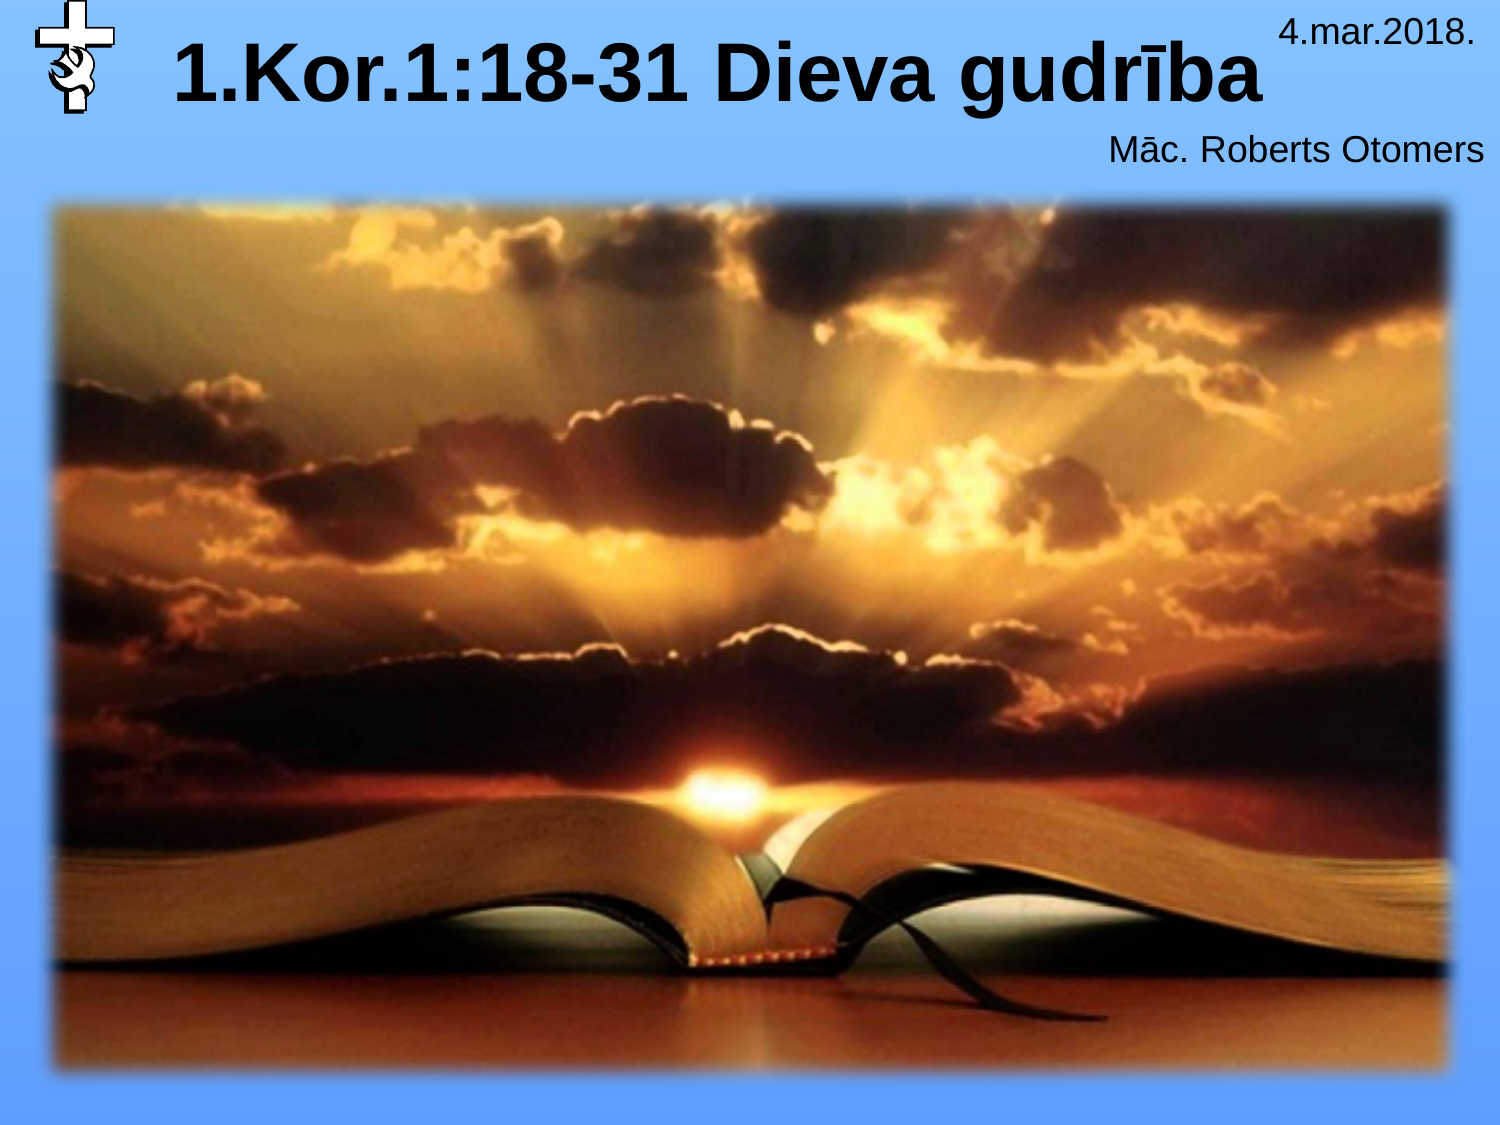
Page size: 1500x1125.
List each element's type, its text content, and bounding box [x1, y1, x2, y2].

text_box Māc. Roberts Otomers [1054, 117, 1500, 177]
text_box 4.mar.2018. [1263, 0, 1500, 60]
picture [34, 187, 1466, 1091]
title 1.Kor.1:18-31 Dieva gudrība [100, 0, 1337, 138]
picture [34, 0, 116, 114]
